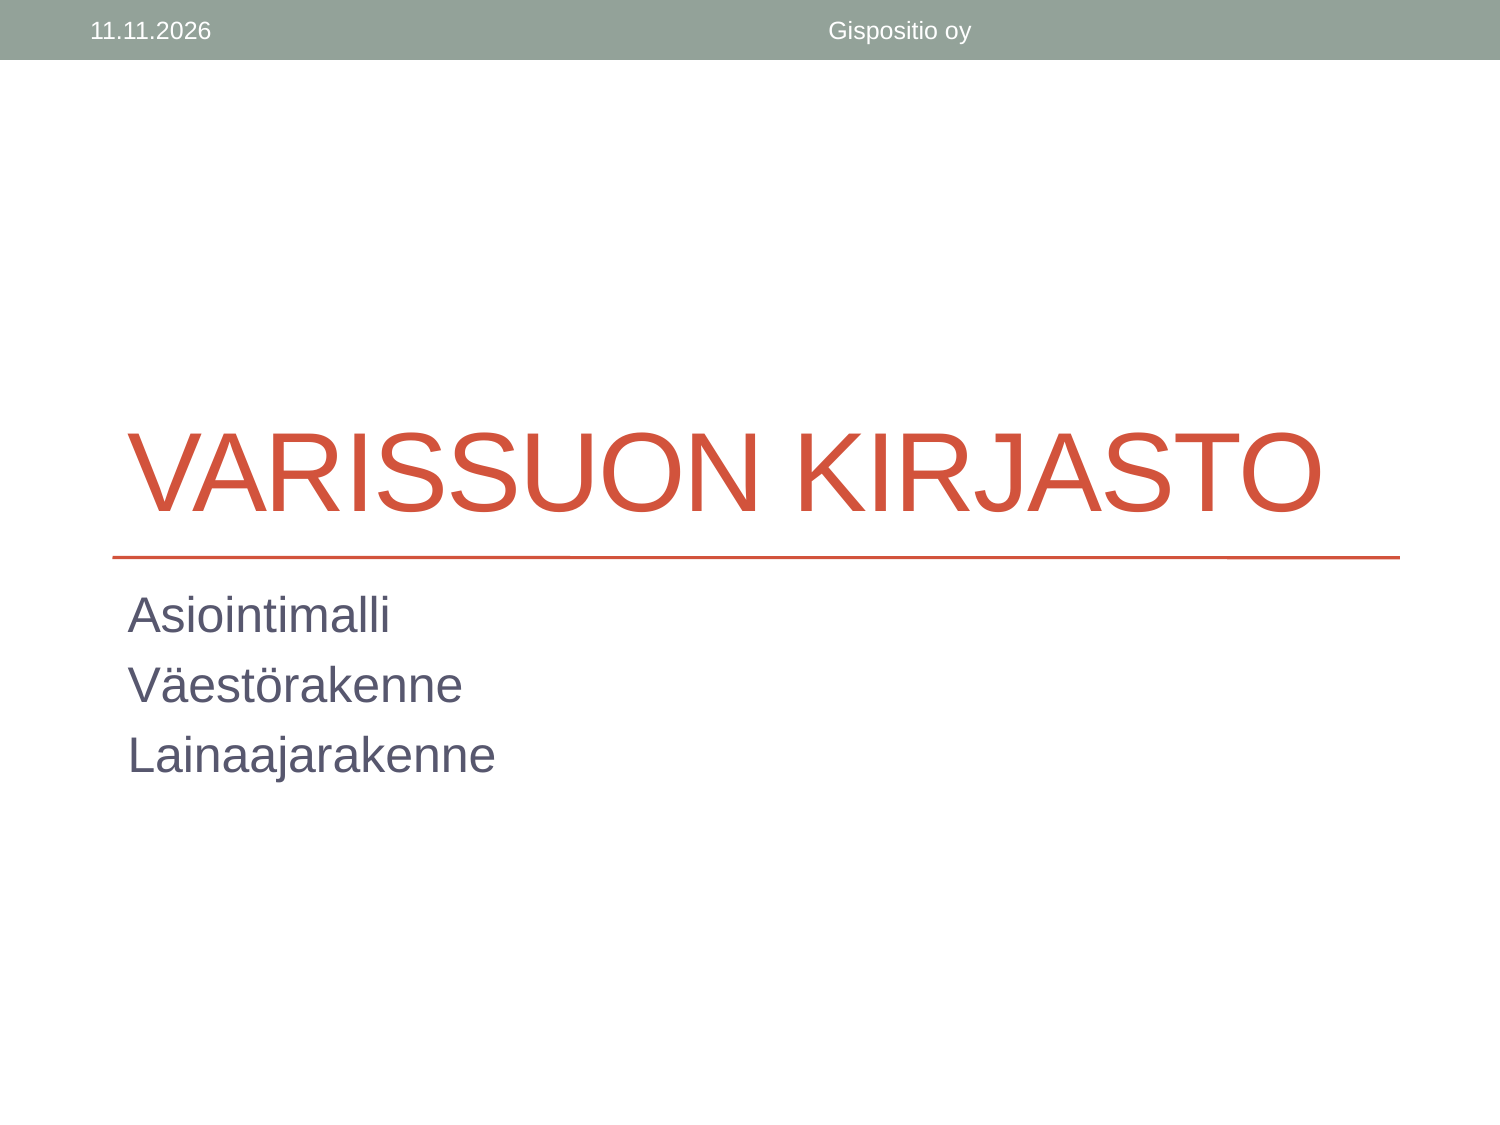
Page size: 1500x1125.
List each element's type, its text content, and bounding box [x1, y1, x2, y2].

footer Gispositio oy [562, 3, 1238, 57]
title varissuon kirjasto [112, 224, 1400, 542]
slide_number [75, 3, 550, 57]
subtitle Asiointimalli Väestörakenne Lainaajarakenne [112, 575, 1163, 863]
